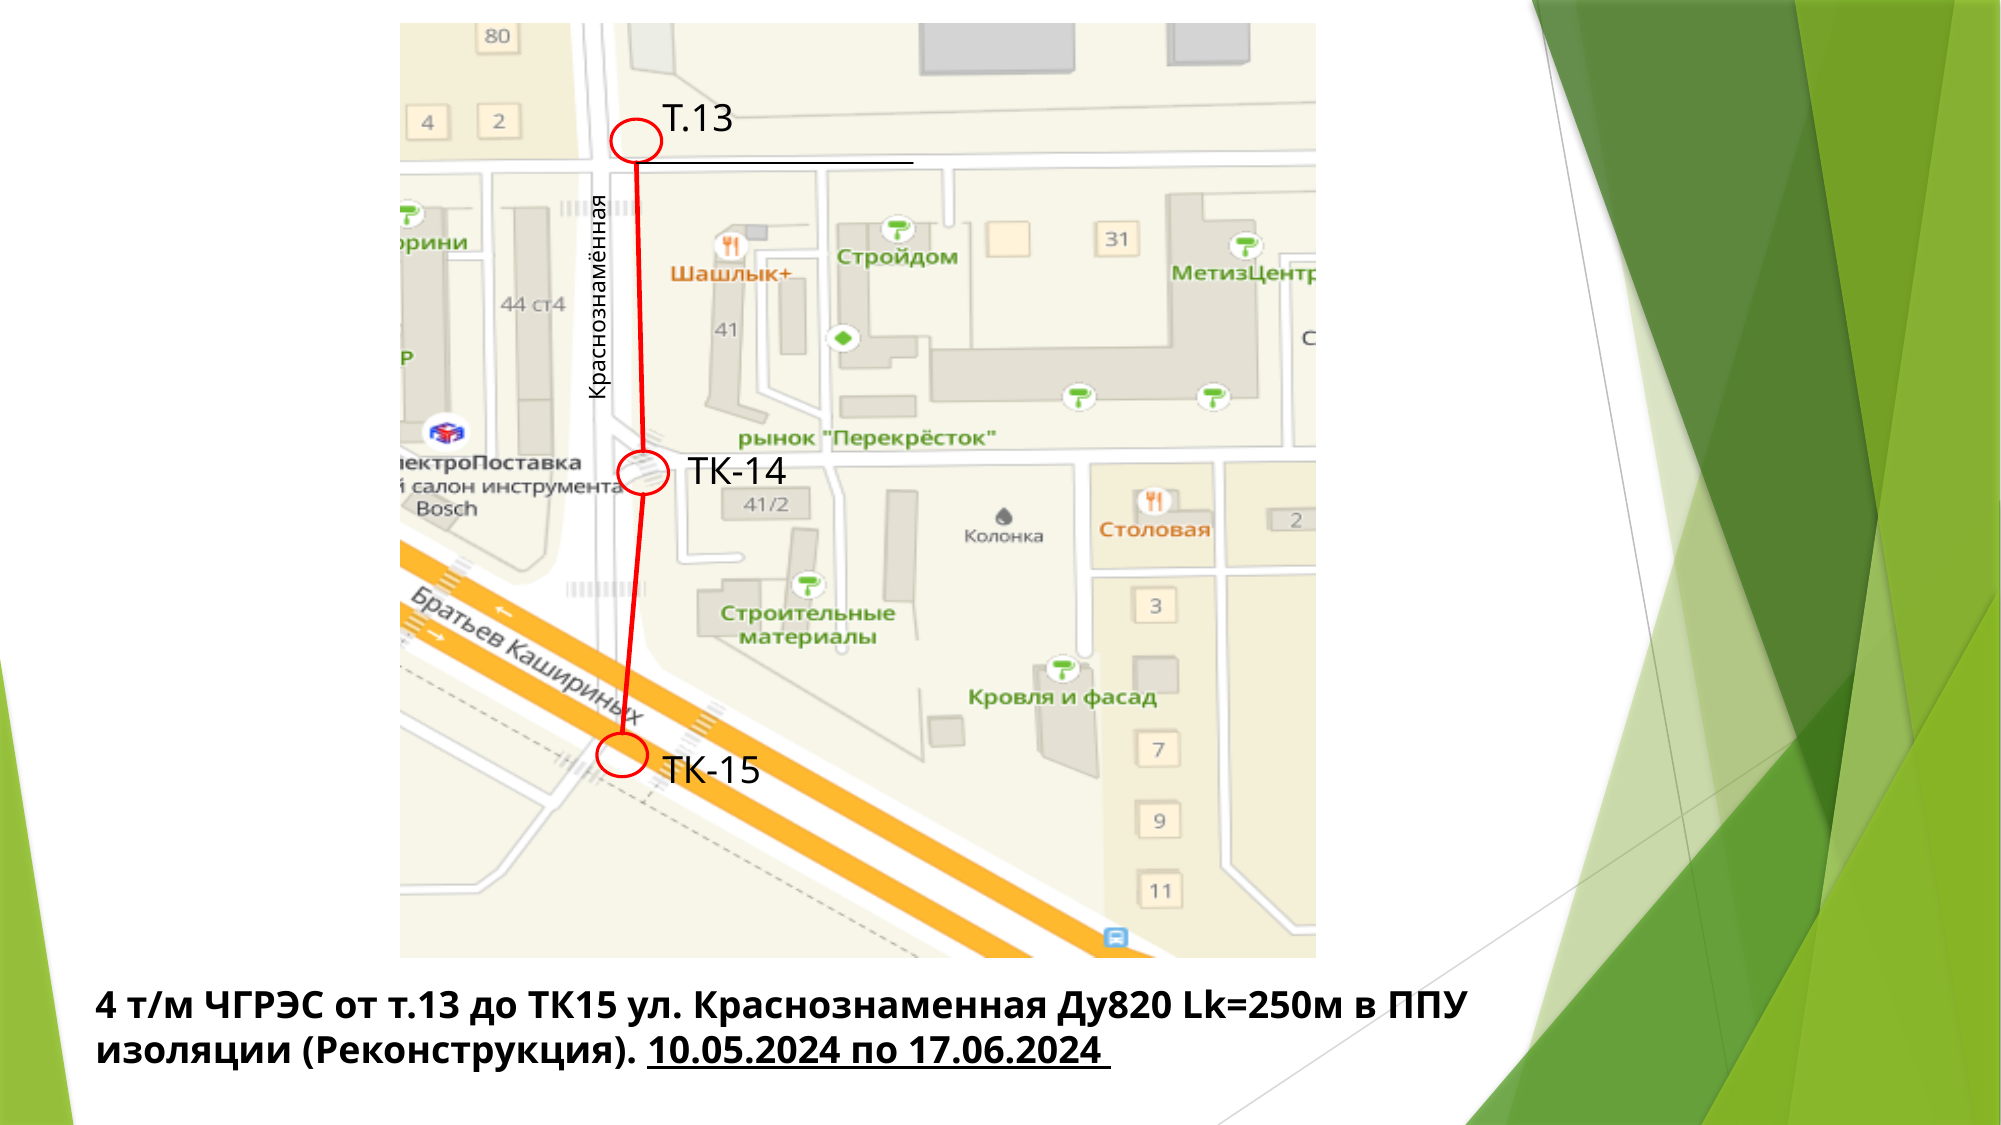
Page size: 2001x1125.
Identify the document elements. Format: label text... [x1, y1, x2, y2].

picture [400, 22, 1316, 959]
text_box 4 т/м ЧГРЭС от т.13 до ТК15 ул. Краснознаменная Ду820 Lk=250м в ППУ изоляции (Реконструкция). 10.05.2024 по 17.06.2024 [80, 973, 1583, 1124]
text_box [621, 493, 644, 734]
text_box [635, 170, 644, 452]
